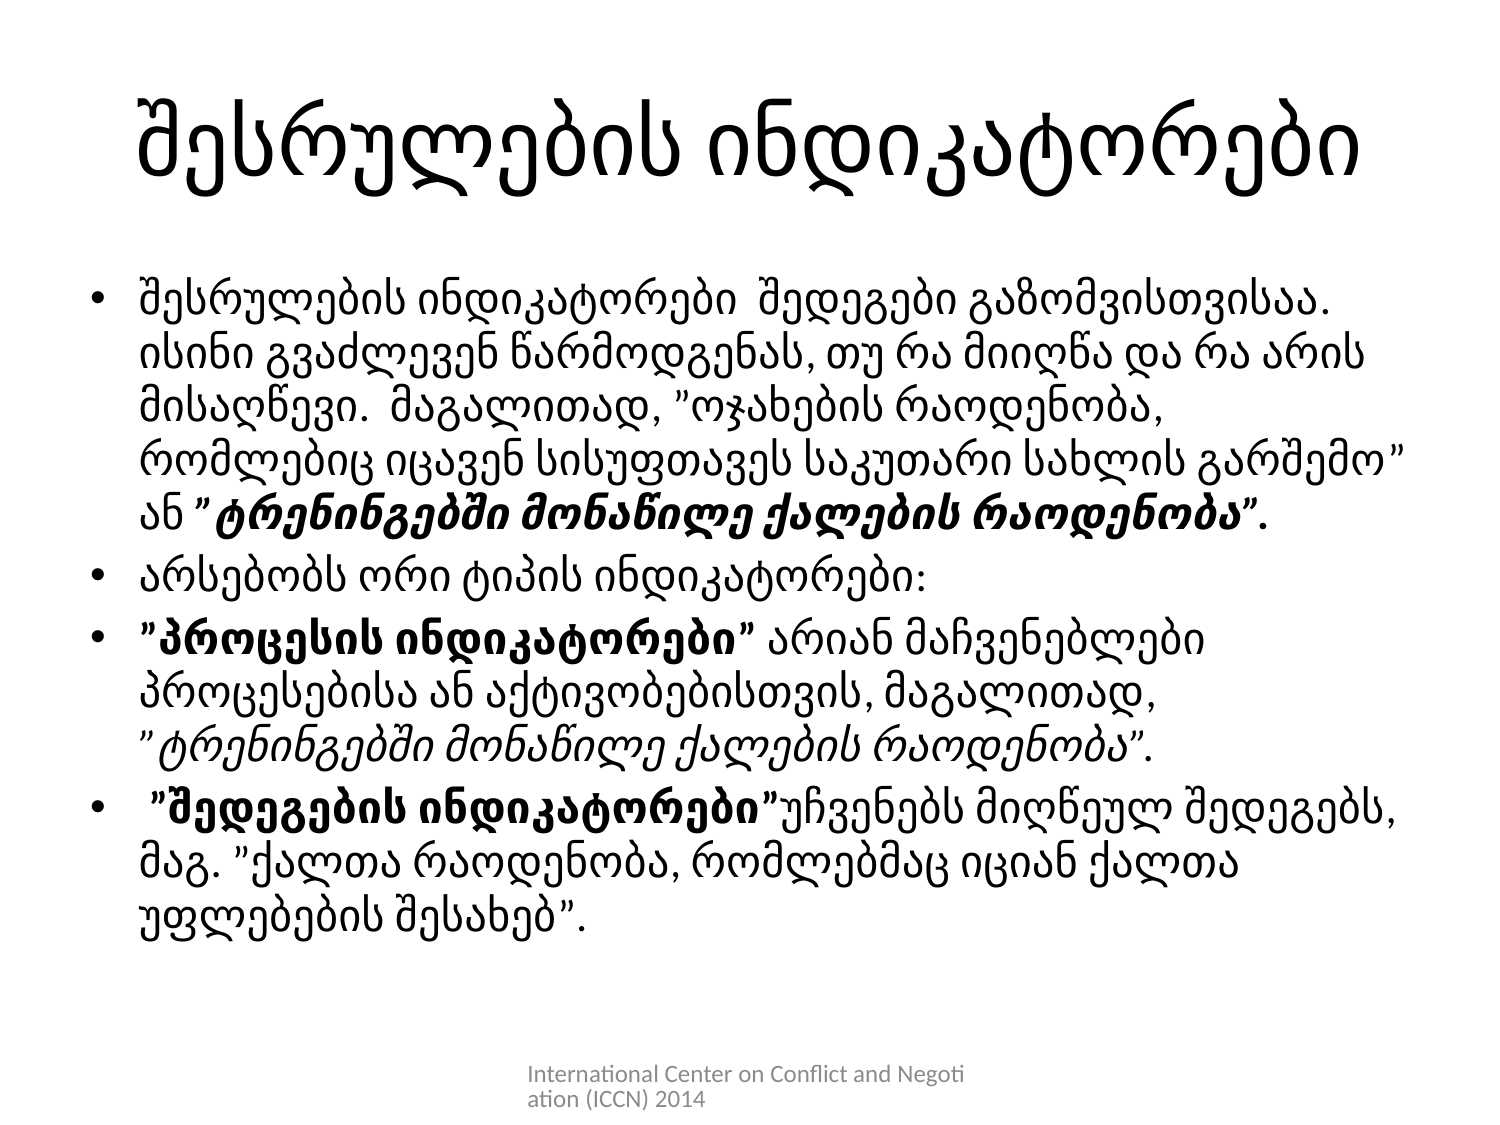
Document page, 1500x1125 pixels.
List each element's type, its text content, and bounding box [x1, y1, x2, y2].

title შესრულების ინდიკატორები [75, 45, 1425, 233]
list შესრულების ინდიკატორები შედეგები გაზომვისთვისაა. ისინი გვაძლევენ წარმოდგენას, თუ რა მიიღწა და რა არის მისაღწევი. მაგალითად, ”ოჯახების რაოდენობა, რომლებიც იცავენ სისუფთავეს საკუთარი სახლის გარშემო” ან ”ტრენინგებში მონაწილე ქალების რაოდენობა”. არსებობს ორი ტიპის ინდიკატორები: ”პროცესის ინდიკატორები” არიან მაჩვენებლები პროცესებისა ან აქტივობებისთვის, მაგალითად, ”ტრენინგებში მონაწილე ქალების რაოდენობა”. ”შედეგების ინდიკატორები”უჩვენებს მიღწეულ შედეგებს, მაგ. ”ქალთა რაოდენობა, რომლებმაც იციან ქალთა უფლებების შესახებ”. [75, 262, 1425, 1005]
footer International Center on Conflict and Negotiation (ICCN) 2014 [512, 1042, 988, 1103]
